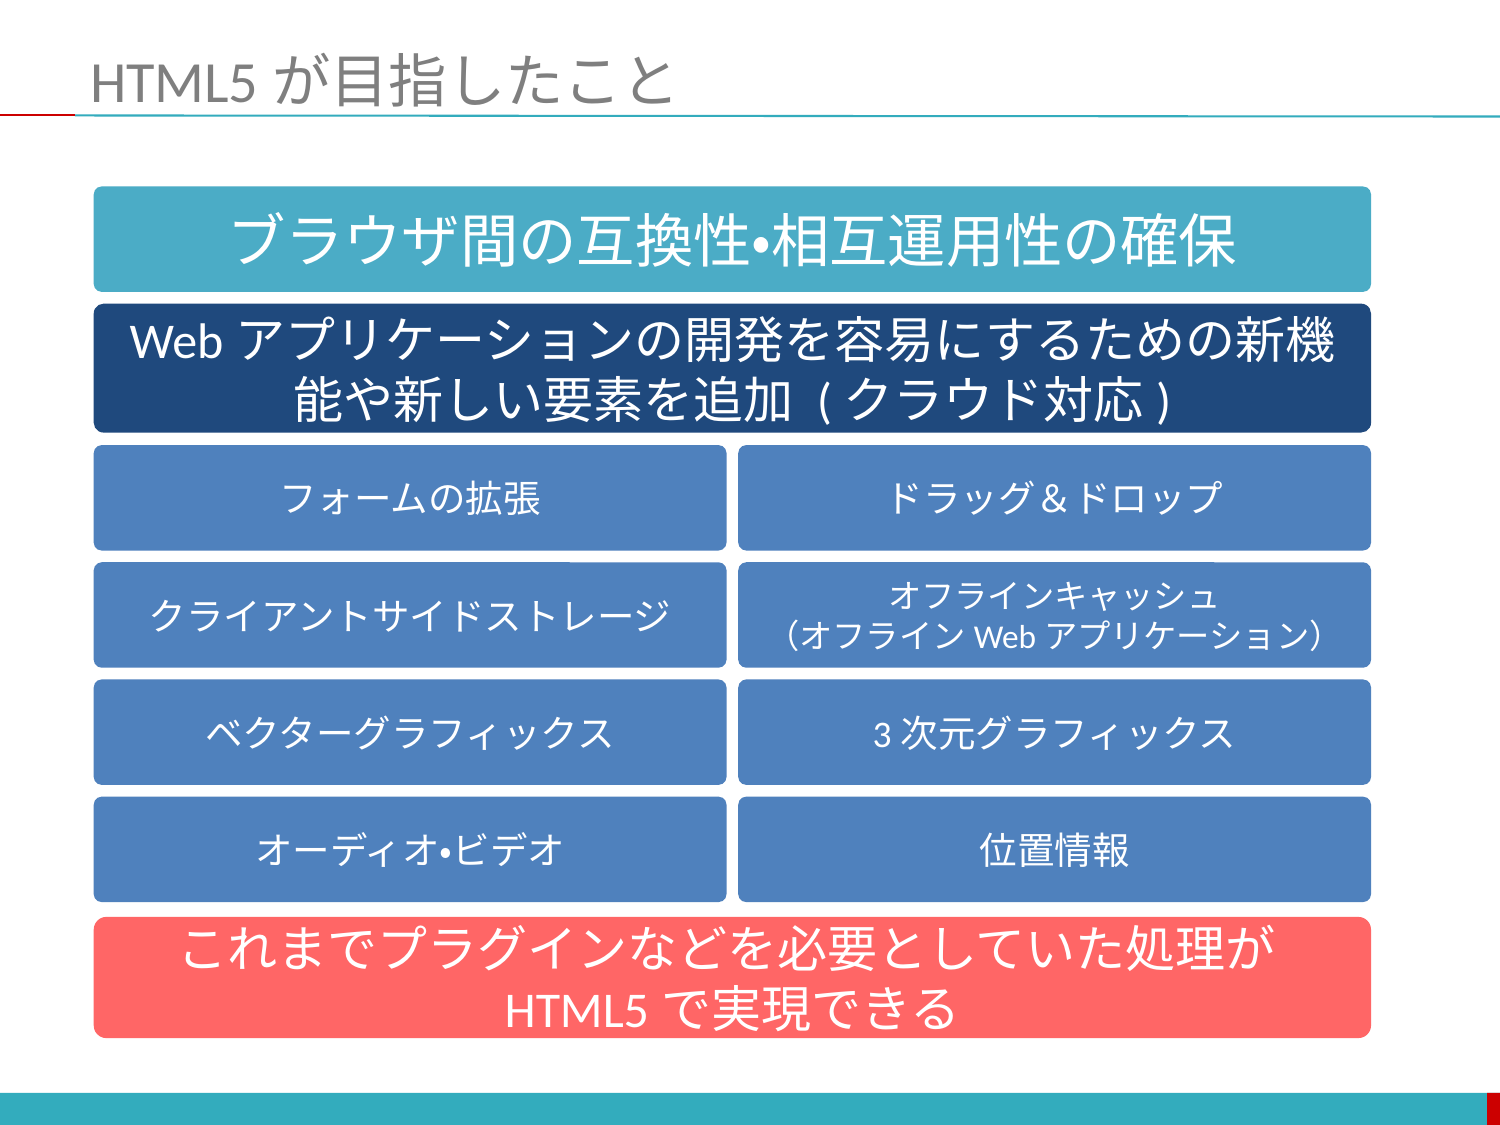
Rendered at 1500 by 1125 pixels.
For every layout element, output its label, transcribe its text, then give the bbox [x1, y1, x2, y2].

text_box オフラインキャッシュ （オフラインWebアプリケーション） [736, 560, 1374, 670]
title HTML5が目指したこと [75, 45, 1500, 114]
text_box これまでプラグインなどを必要としていた処理がHTML5で実現できる [93, 916, 1372, 1039]
text_box ドラッグ＆ドロップ [736, 442, 1374, 553]
text_box ブラウザ間の互換性・相互運用性の確保 [91, 184, 1374, 295]
text_box Webアプリケーションの開発を容易にするための新機能や新しい要素を追加 (クラウド対応) [91, 301, 1374, 435]
text_box ベクターグラフィックス [91, 677, 729, 787]
text_box オーディオ・ビデオ [91, 794, 729, 905]
text_box クライアントサイドストレージ [91, 560, 729, 670]
text_box 3次元グラフィックス [736, 677, 1374, 787]
text_box フォームの拡張 [91, 442, 729, 553]
text_box 位置情報 [736, 794, 1374, 905]
